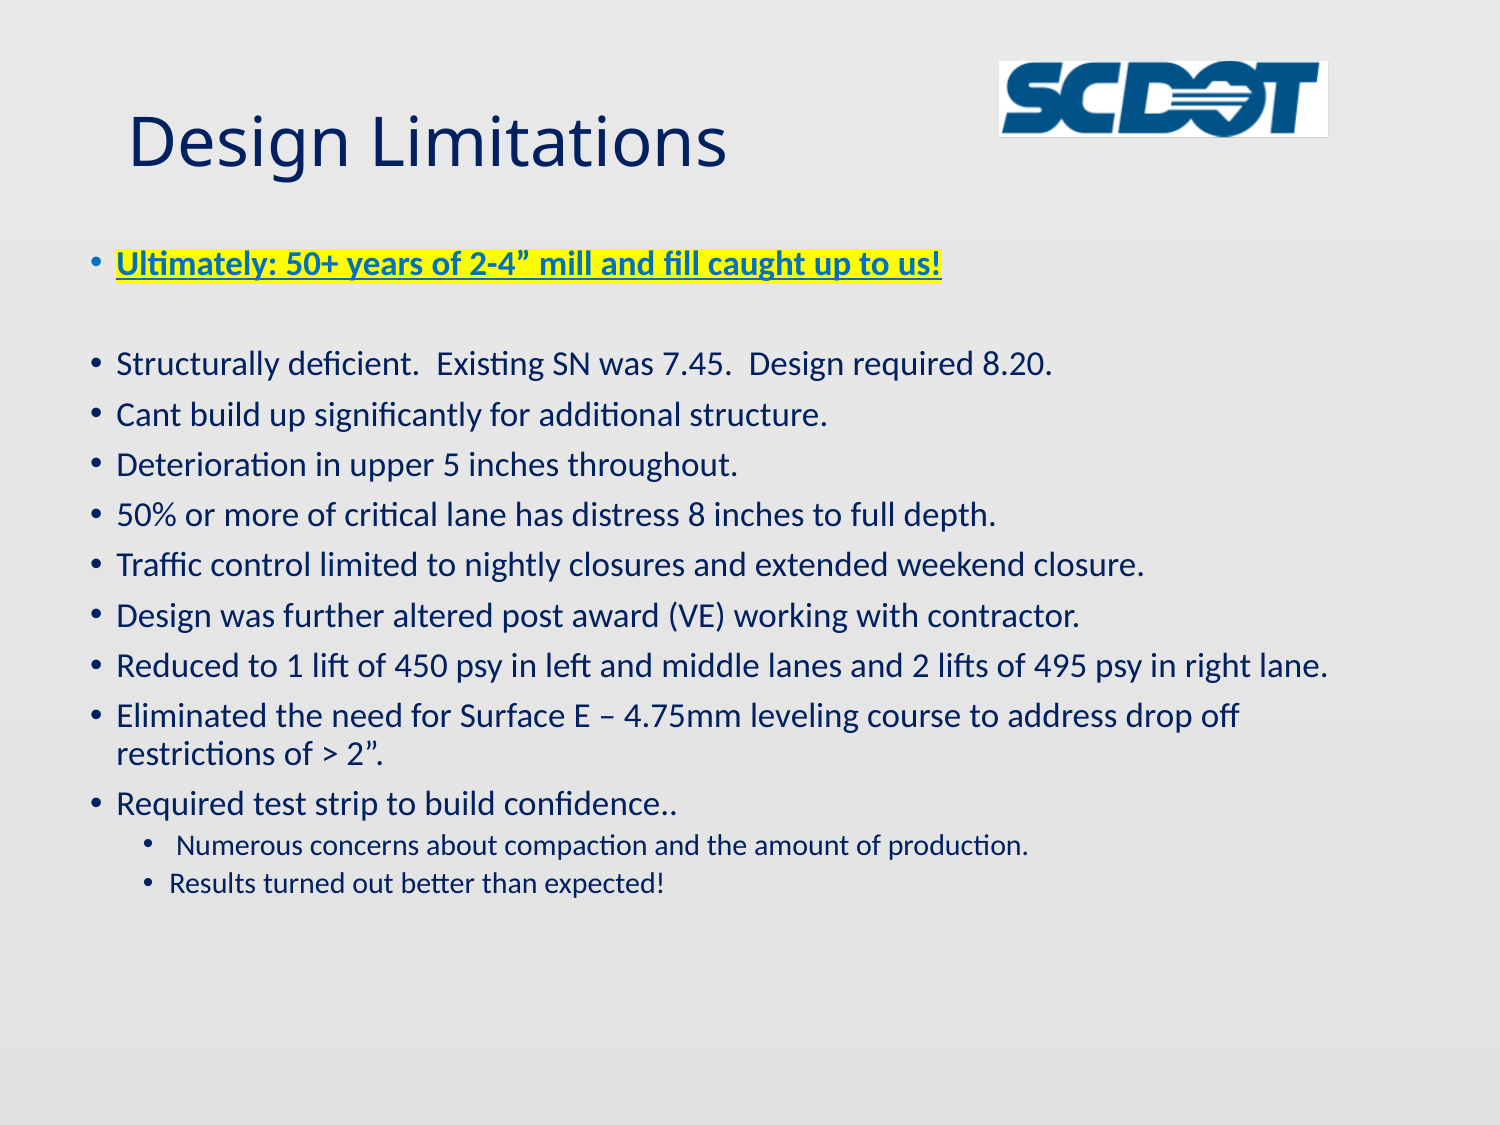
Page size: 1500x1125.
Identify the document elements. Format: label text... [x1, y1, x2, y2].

picture [999, 61, 1329, 139]
title Design Limitations [112, 50, 1388, 237]
list Ultimately: 50+ years of 2-4” mill and fill caught up to us! Structurally deficient. Existing SN was 7.45. Design required 8.20. Cant build up significantly for additional structure. Deterioration in upper 5 inches throughout. 50% or more of critical lane has distress 8 inches to full depth. Traffic control limited to nightly closures and extended weekend closure. Design was further altered post award (VE) working with contractor. Reduced to 1 lift of 450 psy in left and middle lanes and 2 lifts of 495 psy in right lane. Eliminated the need for Surface E – 4.75mm leveling course to address drop off restrictions of > 2”. Required test strip to build confidence.. Numerous concerns about compaction and the amount of production. Results turned out better than expected! [75, 237, 1388, 913]
